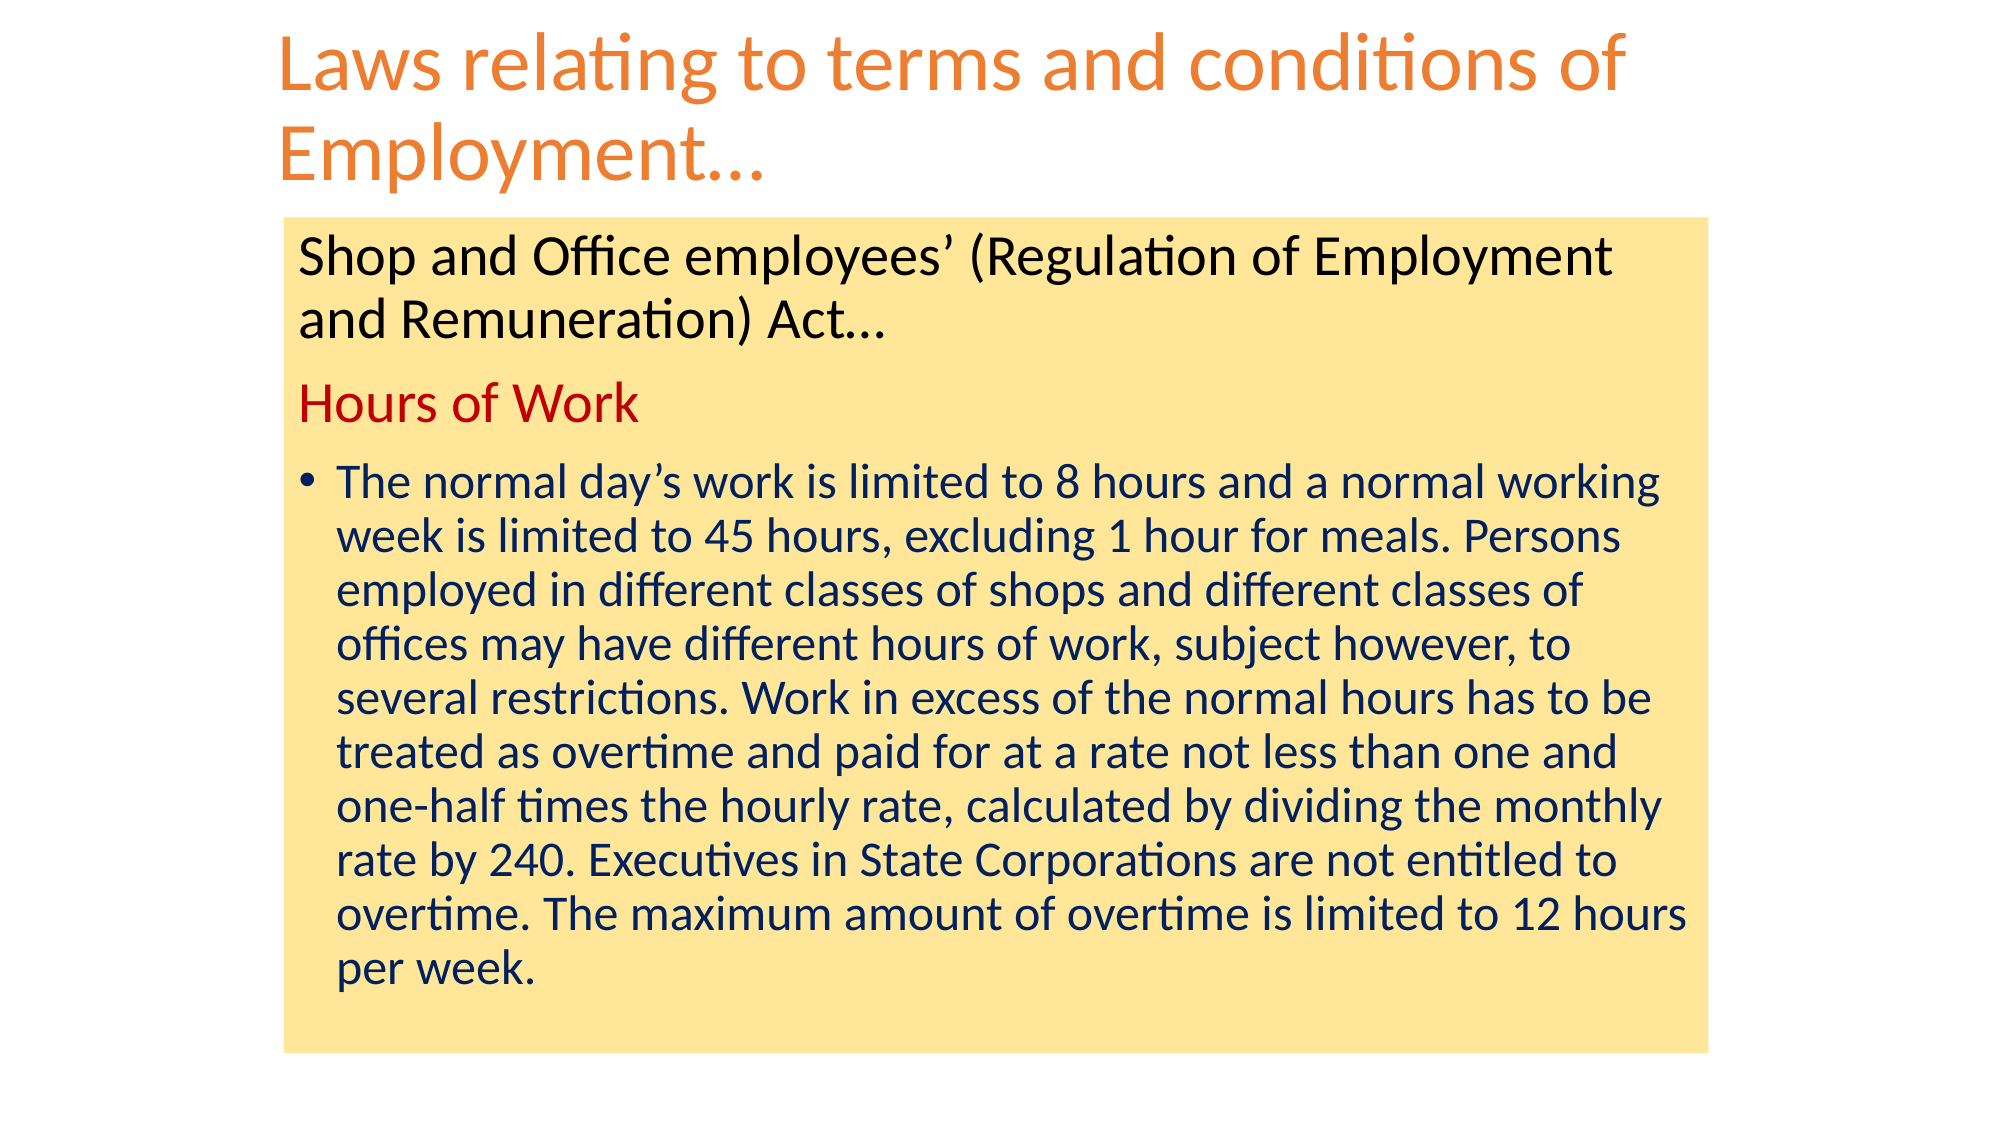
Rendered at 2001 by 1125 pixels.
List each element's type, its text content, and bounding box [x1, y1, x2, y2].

list Shop and Office employees’ (Regulation of Employment and Remuneration) Act… Hours of Work The normal day’s work is limited to 8 hours and a normal working week is limited to 45 hours, excluding 1 hour for meals. Persons employed in different classes of shops and different classes of offices may have different hours of work, subject however, to several restrictions. Work in excess of the normal hours has to be treated as overtime and paid for at a rate not less than one and one-half times the hourly rate, calculated by dividing the monthly rate by 240. Executives in State Corporations are not entitled to overtime. The maximum amount of overtime is limited to 12 hours per week. [283, 217, 1709, 1053]
title Laws relating to terms and conditions of Employment… [262, 0, 1709, 218]
